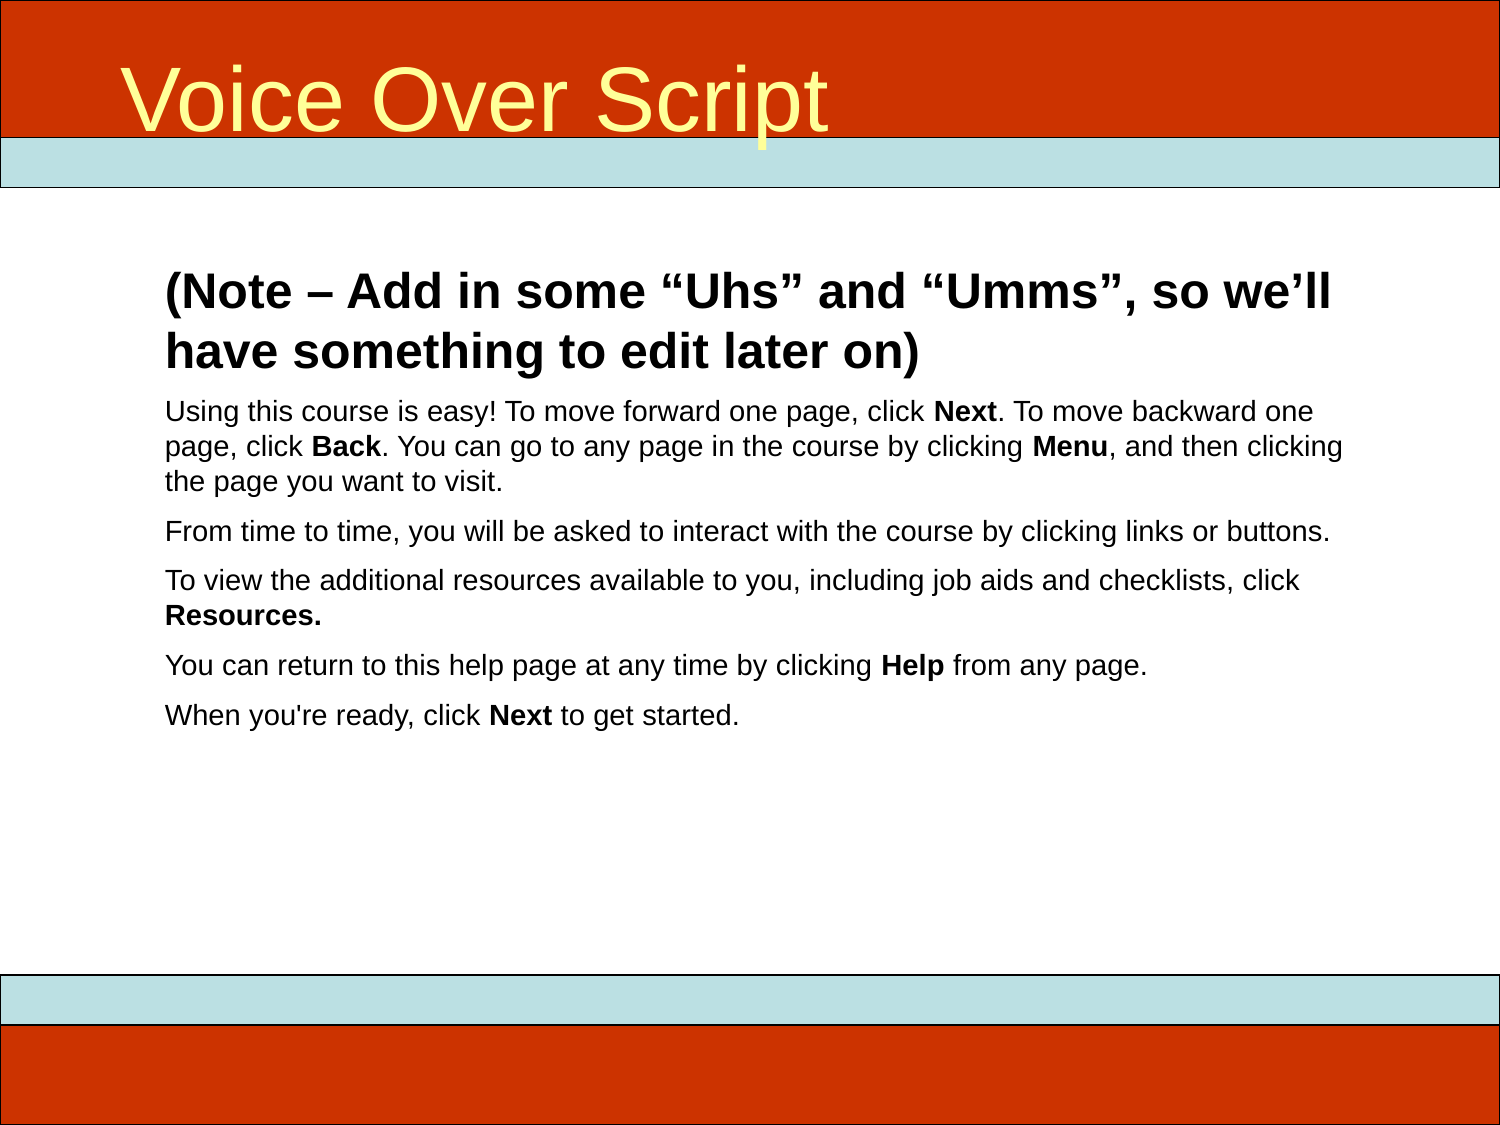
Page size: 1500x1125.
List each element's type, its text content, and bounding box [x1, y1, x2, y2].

title Voice Over Script [105, 0, 1456, 189]
text_box (Note – Add in some “Uhs” and “Umms”, so we’ll have something to edit later on) Using this course is easy! To move forward one page, click Next. To move backward one page, click Back. You can go to any page in the course by clicking Menu, and then clicking the page you want to visit. From time to time, you will be asked to interact with the course by clicking links or buttons. To view the additional resources available to you, including job aids and checklists, click Resources. You can return to this help page at any time by clicking Help from any page. When you're ready, click Next to get started. [149, 250, 1363, 739]
